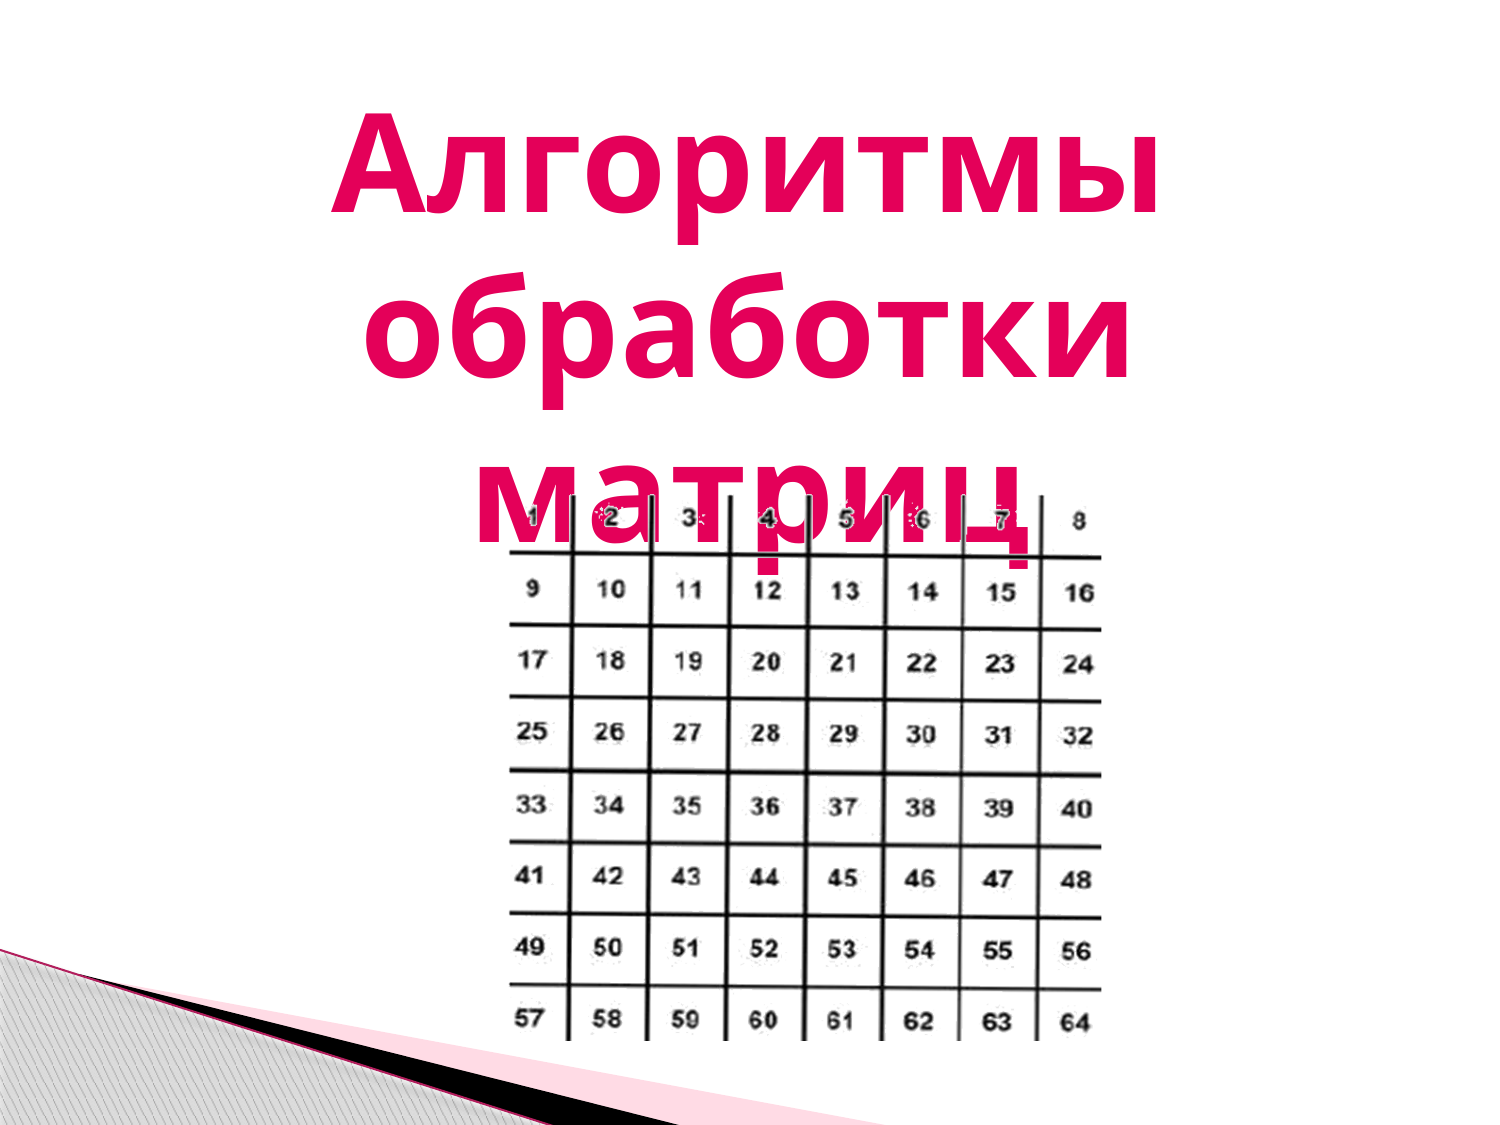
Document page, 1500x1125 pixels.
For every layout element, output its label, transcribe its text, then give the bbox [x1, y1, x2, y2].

title Алгоритмы обработки матриц [70, 70, 1430, 575]
picture [503, 491, 1102, 1042]
